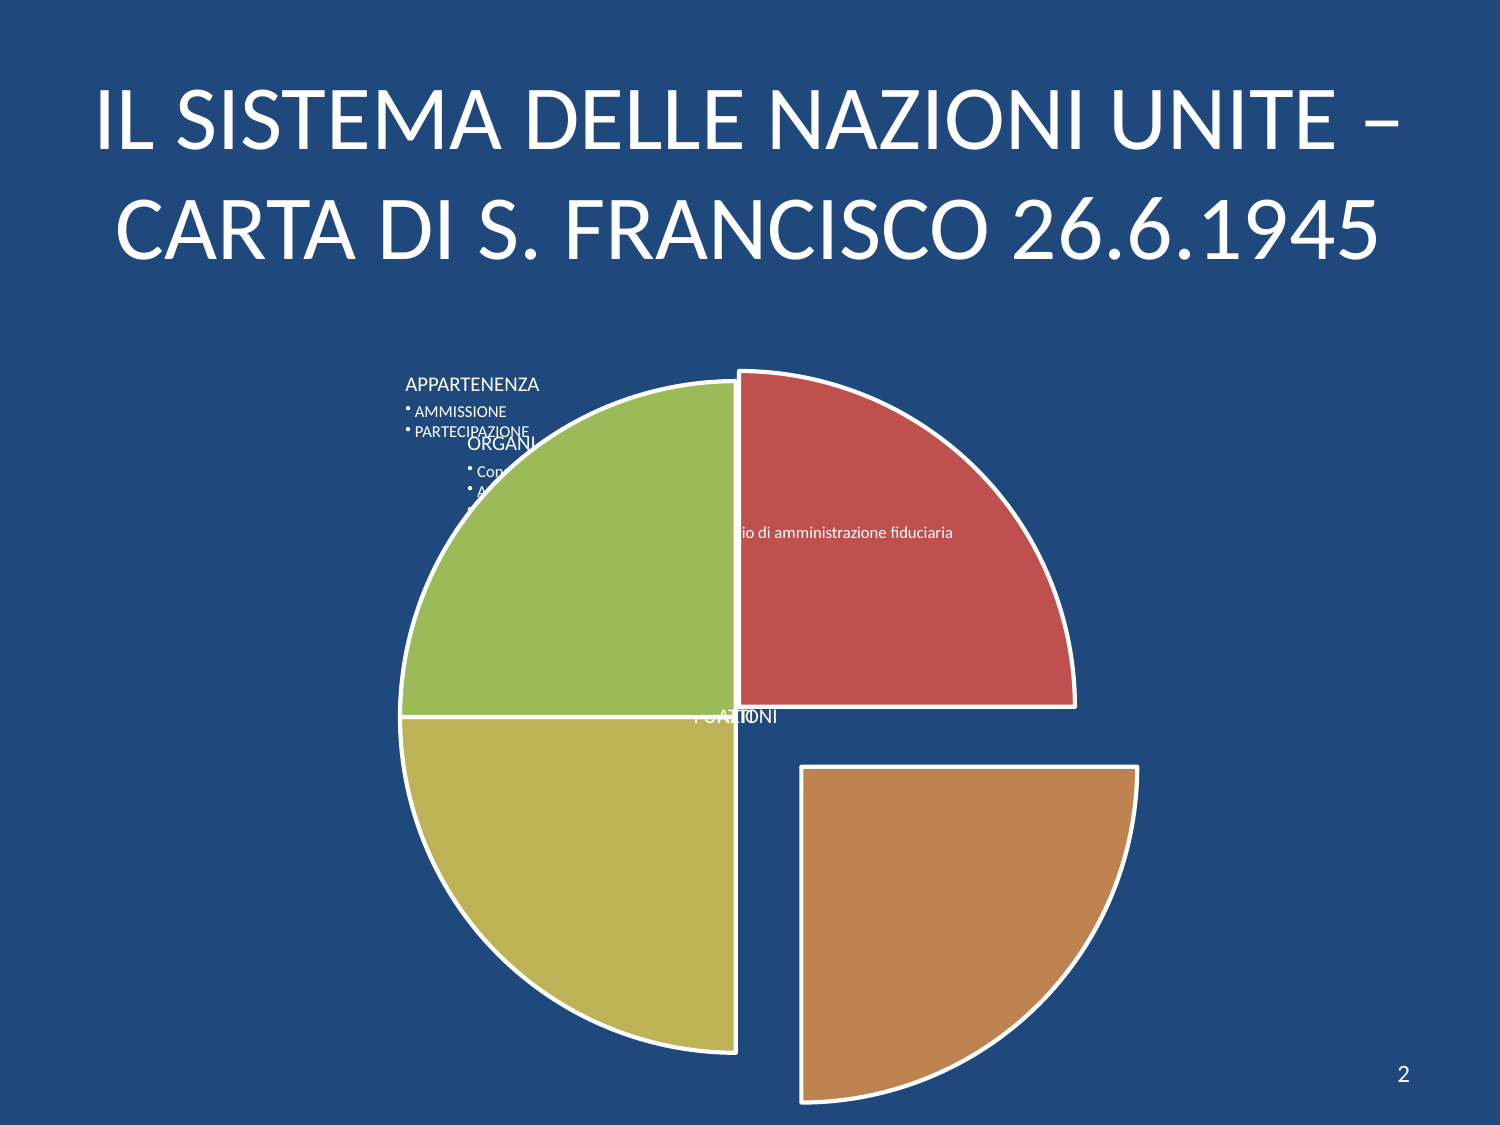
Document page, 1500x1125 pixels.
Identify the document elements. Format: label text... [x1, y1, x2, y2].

title IL SISTEMA DELLE NAZIONI UNITE – CARTA DI S. FRANCISCO 26.6.1945 [75, 33, 1425, 302]
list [74, 302, 1426, 1103]
